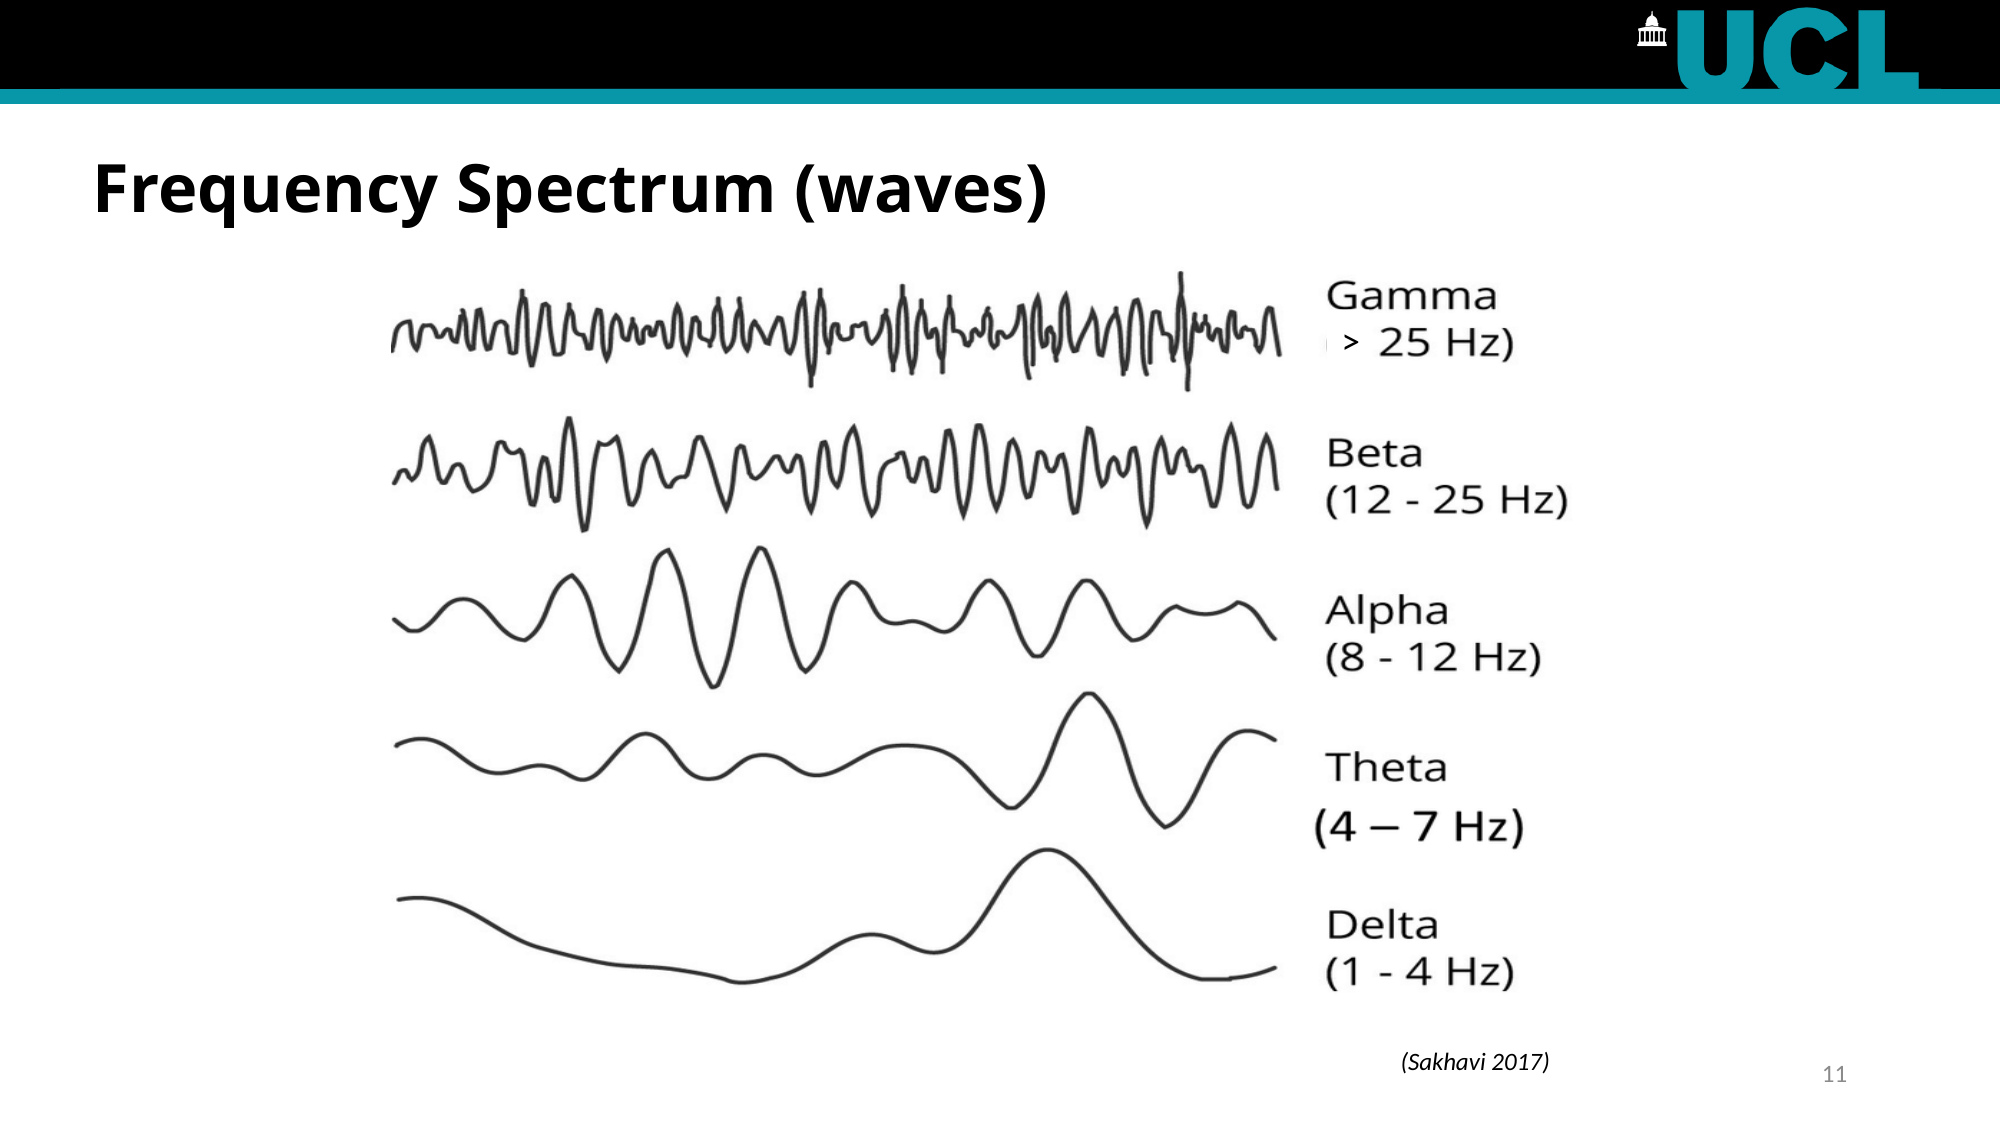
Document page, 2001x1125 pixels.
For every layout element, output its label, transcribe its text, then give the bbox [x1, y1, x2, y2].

slide_number 11 [1412, 1042, 1863, 1103]
text_box Frequency Spectrum (waves) [92, 145, 1239, 217]
picture [0, 0, 2000, 104]
text_box (Sakhavi 2017) [1385, 1038, 1566, 1083]
picture [391, 245, 1609, 1009]
